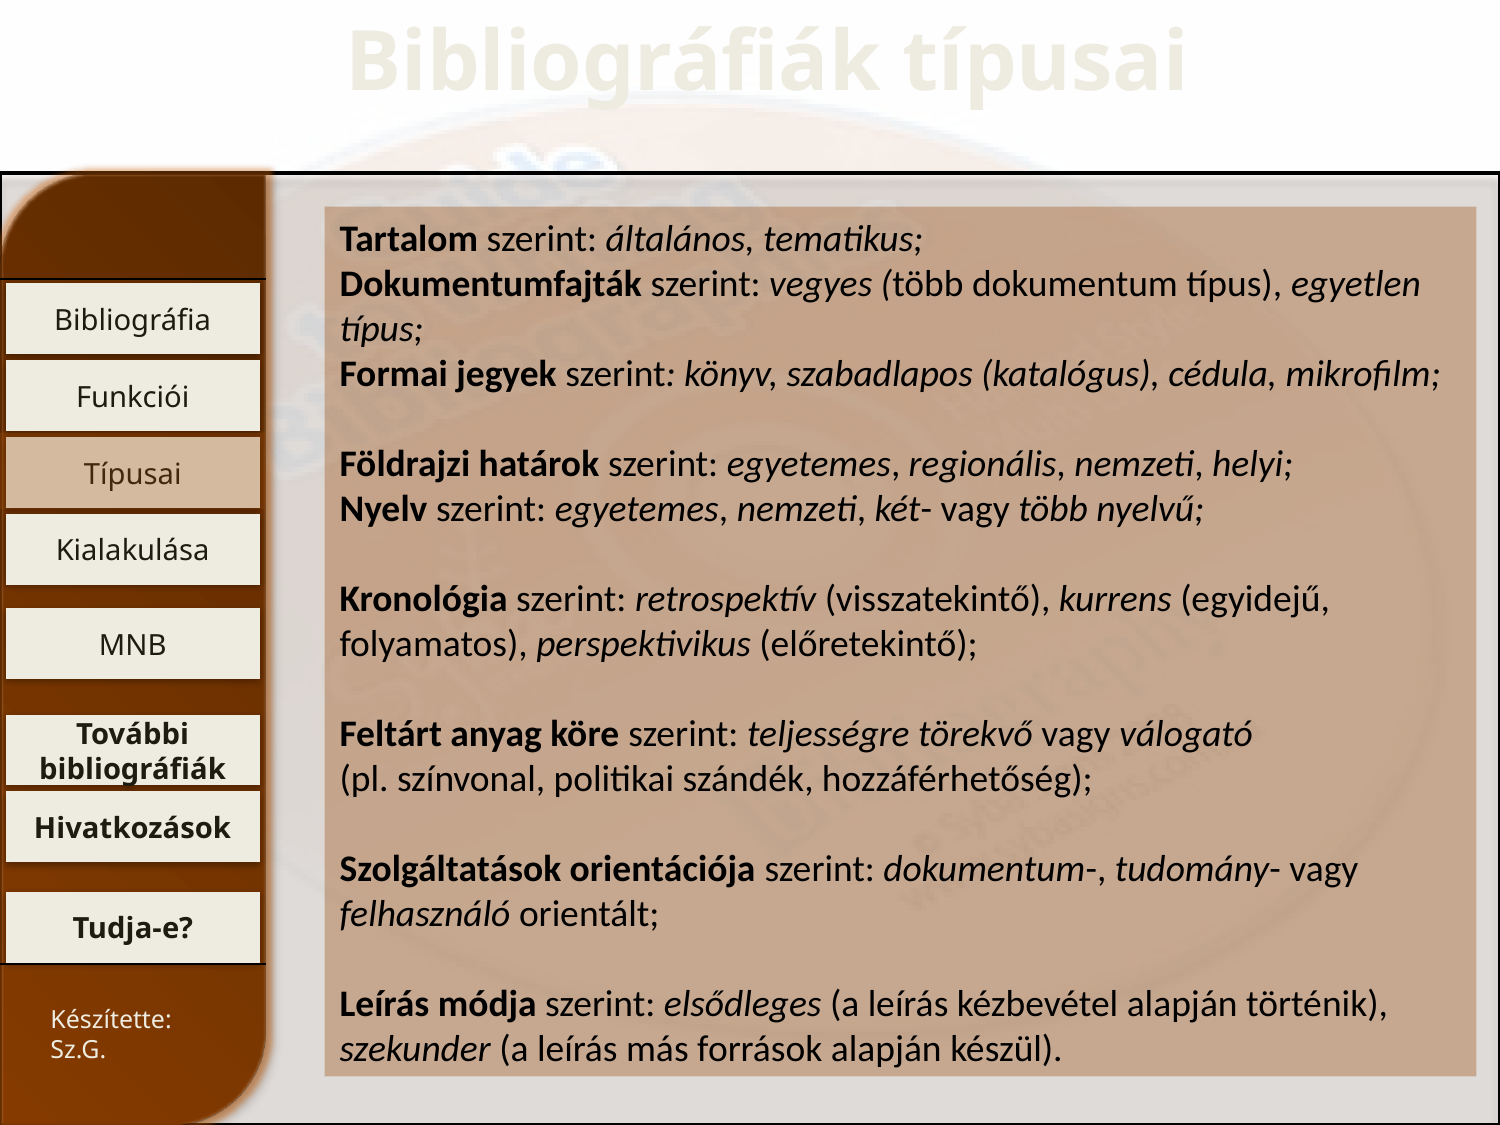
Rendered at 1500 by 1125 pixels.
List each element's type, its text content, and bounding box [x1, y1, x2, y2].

text_box [0, 430, 268, 511]
text_box Tartalom szerint: általános, tematikus; Dokumentumfajták szerint: vegyes (több dokumentum típus), egyetlen típus; Formai jegyek szerint: könyv, szabadlapos (katalógus), cédula, mikrofilm; Földrajzi határok szerint: egyetemes, regionális, nemzeti, helyi; Nyelv szerint: egyetemes, nemzeti, két- vagy több nyelvű; Kronológia szerint: retrospektív (visszatekintő), kurrens (egyidejű, folyamatos), perspektivikus (előretekintő); Feltárt anyag köre szerint: teljességre törekvő vagy válogató (pl. színvonal, politikai szándék, hozzáférhetőség); Szolgáltatások orientációja szerint: dokumentum-, tudomány- vagy felhasználó orientált; Leírás módja szerint: elsődleges (a leírás kézbevétel alapján történik), szekunder (a leírás más források alapján készül). [324, 206, 1477, 1077]
text_box Bibliográfiák típusai [147, 0, 1388, 160]
